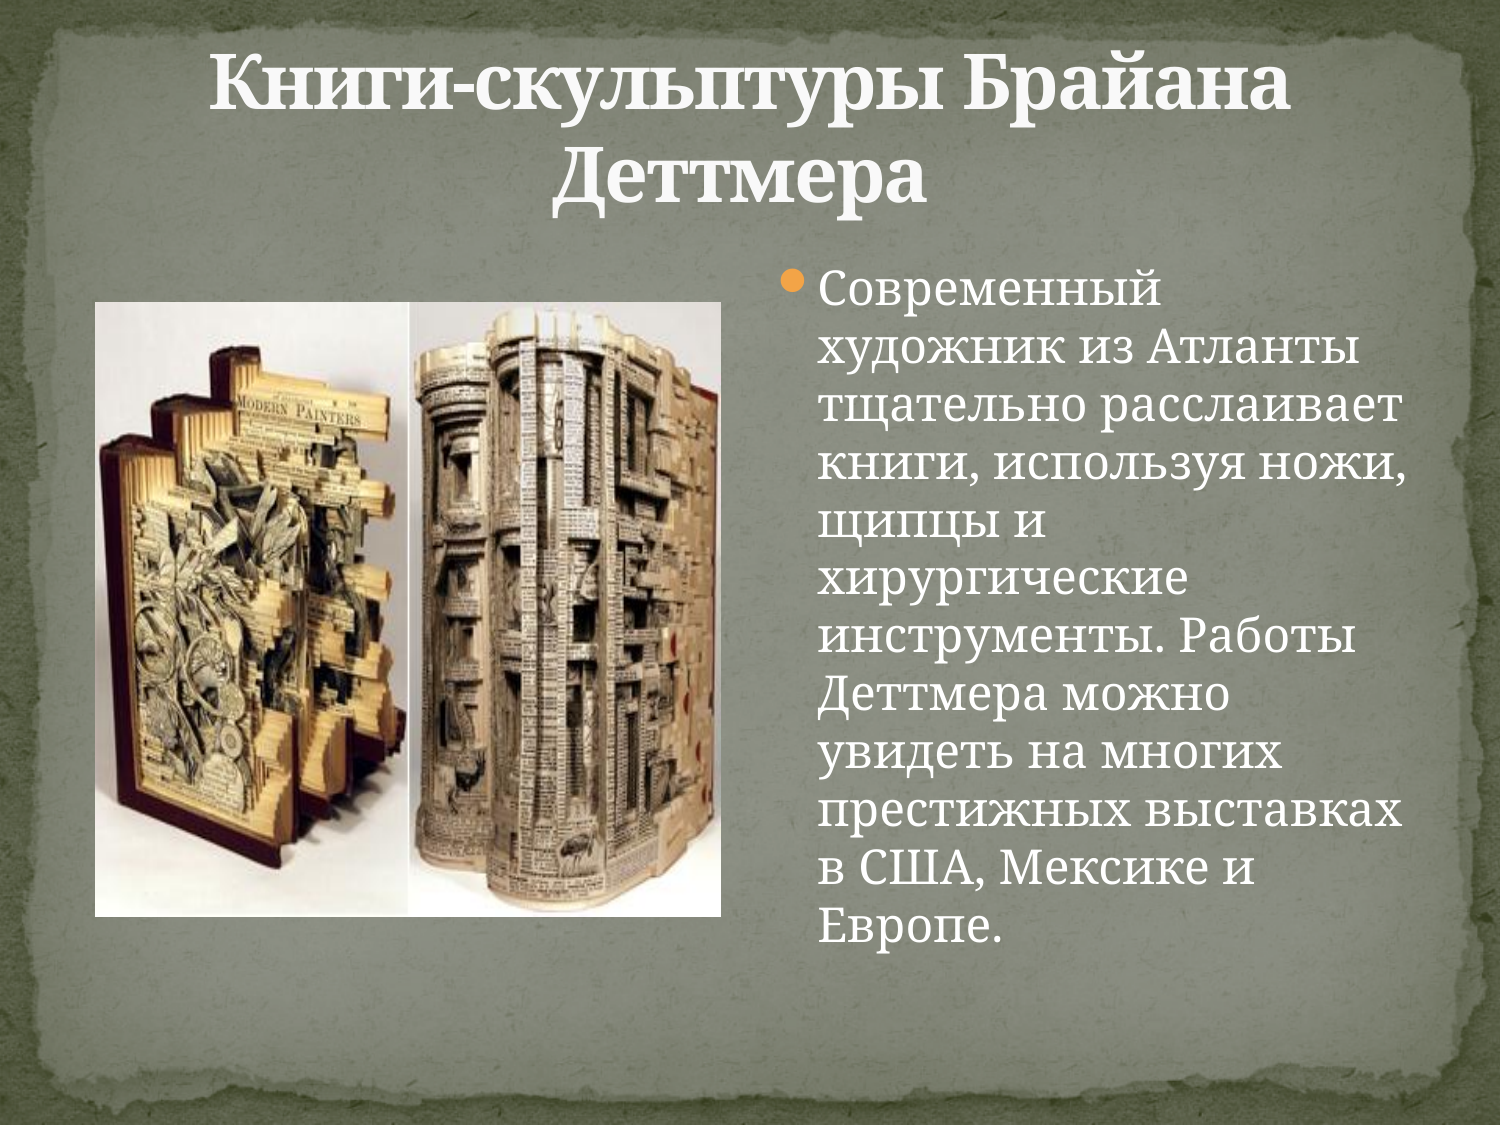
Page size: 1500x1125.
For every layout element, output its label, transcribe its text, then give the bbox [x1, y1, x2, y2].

title Книги-скульптуры Брайана Деттмера [74, 24, 1425, 225]
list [98, 305, 720, 916]
list Современный художник из Атланты тщательно расслаивает книги, используя ножи, щипцы и хирургические инструменты. Работы Деттмера можно увидеть на многих престижных выставках в США, Мексике и Европе. [762, 249, 1429, 1000]
